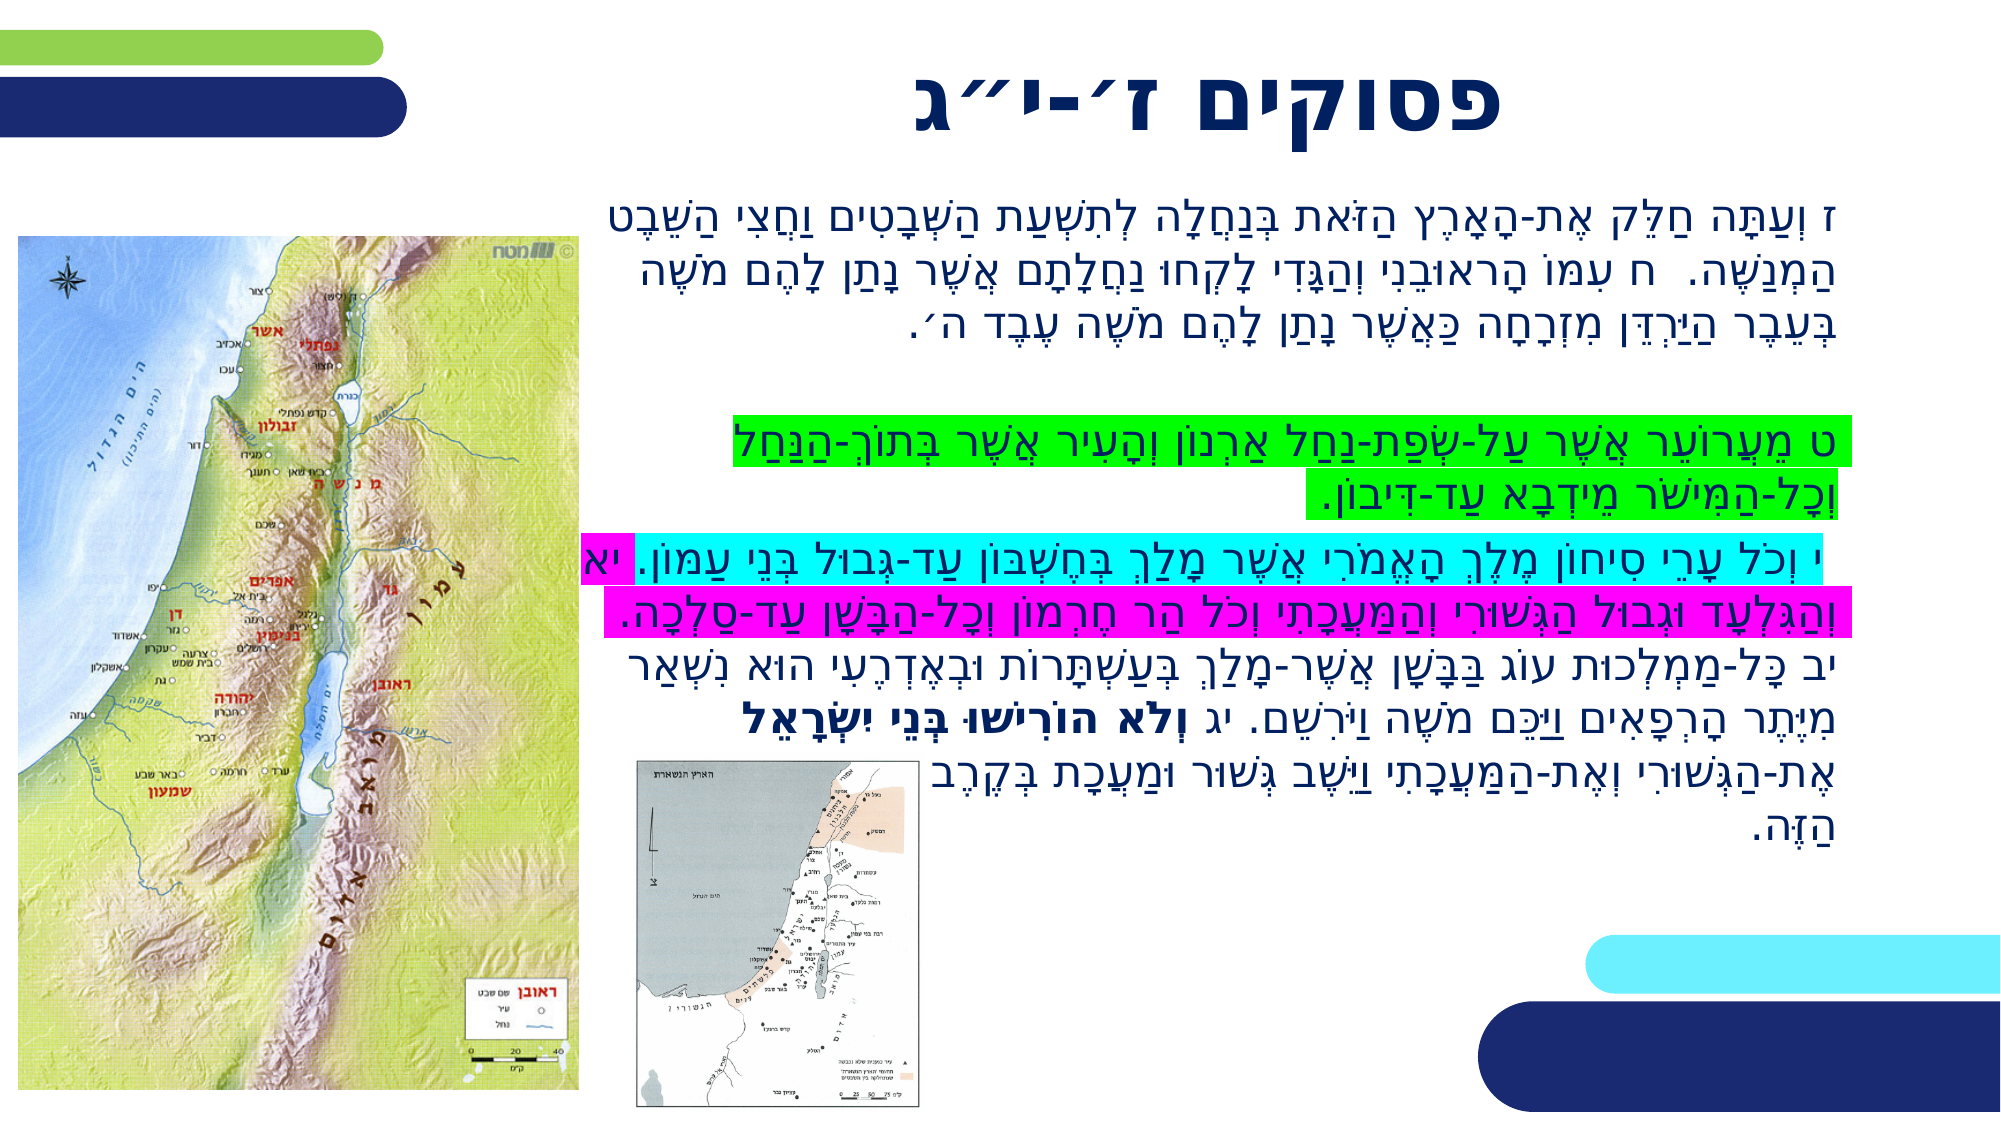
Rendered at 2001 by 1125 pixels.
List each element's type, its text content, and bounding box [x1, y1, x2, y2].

list ז וְעַתָּה חַלֵּק אֶת-הָאָרֶץ הַזֹּאת בְּנַחֲלָה לְתִשְׁעַת הַשְּׁבָטִים וַחֲצִי הַשֵּׁבֶט הַמְנַשֶּׁה. ח עִמּוֹ הָראוּבֵנִי וְהַגָּדִי לָקְחוּ נַחֲלָתָם אֲשֶׁר נָתַן לָהֶם מֹשֶׁה בְּעֵבֶר הַיַּרְדֵּן מִזְרָחָה כַּאֲשֶׁר נָתַן לָהֶם מֹשֶׁה עֶבֶד ה׳. ט מֵעֲרוֹעֵר אֲשֶׁר עַל-שְׂפַת-נַחַל אַרְנוֹן וְהָעִיר אֲשֶׁר בְּתוֹךְ-הַנַּחַל וְכָל-הַמִּישֹׁר מֵידְבָא עַד-דִּיבוֹן. י וְכֹל עָרֵי סִיחוֹן מֶלֶךְ הָאֱמֹרִי אֲשֶׁר מָלַךְ בְּחֶשְׁבּוֹן עַד-גְּבוּל בְּנֵי עַמּוֹן. יא וְהַגִּלְעָד וּגְבוּל הַגְּשׁוּרִי וְהַמַּעֲכָתִי וְכֹל הַר חֶרְמוֹן וְכָל-הַבָּשָׁן עַד-סַלְכָה. יב כָּל-מַמְלְכוּת עוֹג בַּבָּשָׁן אֲשֶׁר-מָלַךְ בְּעַשְׁתָּרוֹת וּבְאֶדְרֶעִי הוּא נִשְׁאַר מִיֶּתֶר הָרְפָאִים וַיַּכֵּם מֹשֶׁה וַיֹּרִשֵׁם. יג וְלֹא הוֹרִישׁוּ בְּנֵי יִשְׂרָאֵל אֶת-הַגְּשׁוּרִי וְאֶת-הַמַּעֲכָתִי וַיֵּשֶׁב גְּשׁוּר וּמַעֲכָת בְּקֶרֶב יִשְׂרָאֵל עַד הַיּוֹם הַזֶּה. [550, 179, 1868, 862]
title פסוקים ז׳-י״ג [418, 34, 2000, 154]
picture [18, 236, 580, 1091]
picture [630, 751, 924, 1113]
